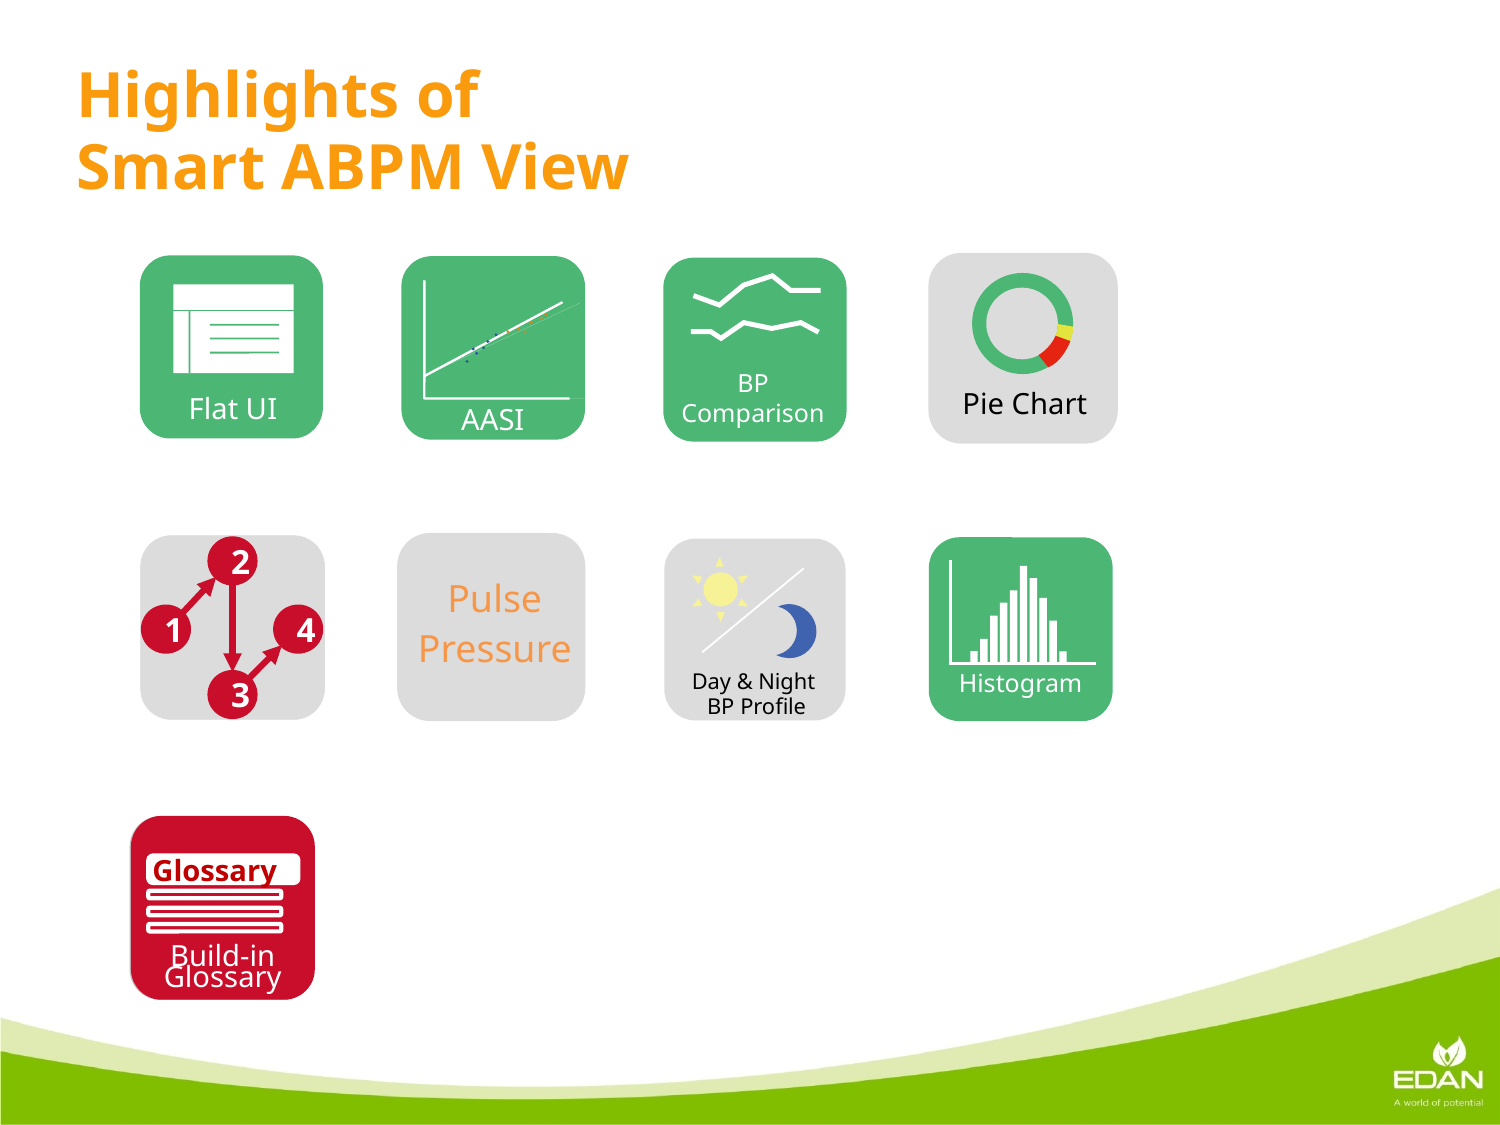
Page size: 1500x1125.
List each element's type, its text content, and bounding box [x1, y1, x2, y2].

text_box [663, 537, 849, 728]
text_box Highlights of Smart ABPM View [61, 61, 1481, 209]
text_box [928, 537, 1113, 722]
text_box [392, 255, 614, 481]
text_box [927, 252, 1180, 444]
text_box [659, 257, 847, 442]
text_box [139, 255, 326, 440]
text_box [117, 815, 326, 1002]
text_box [394, 534, 595, 720]
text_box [140, 535, 325, 720]
picture [0, 0, 1500, 1125]
